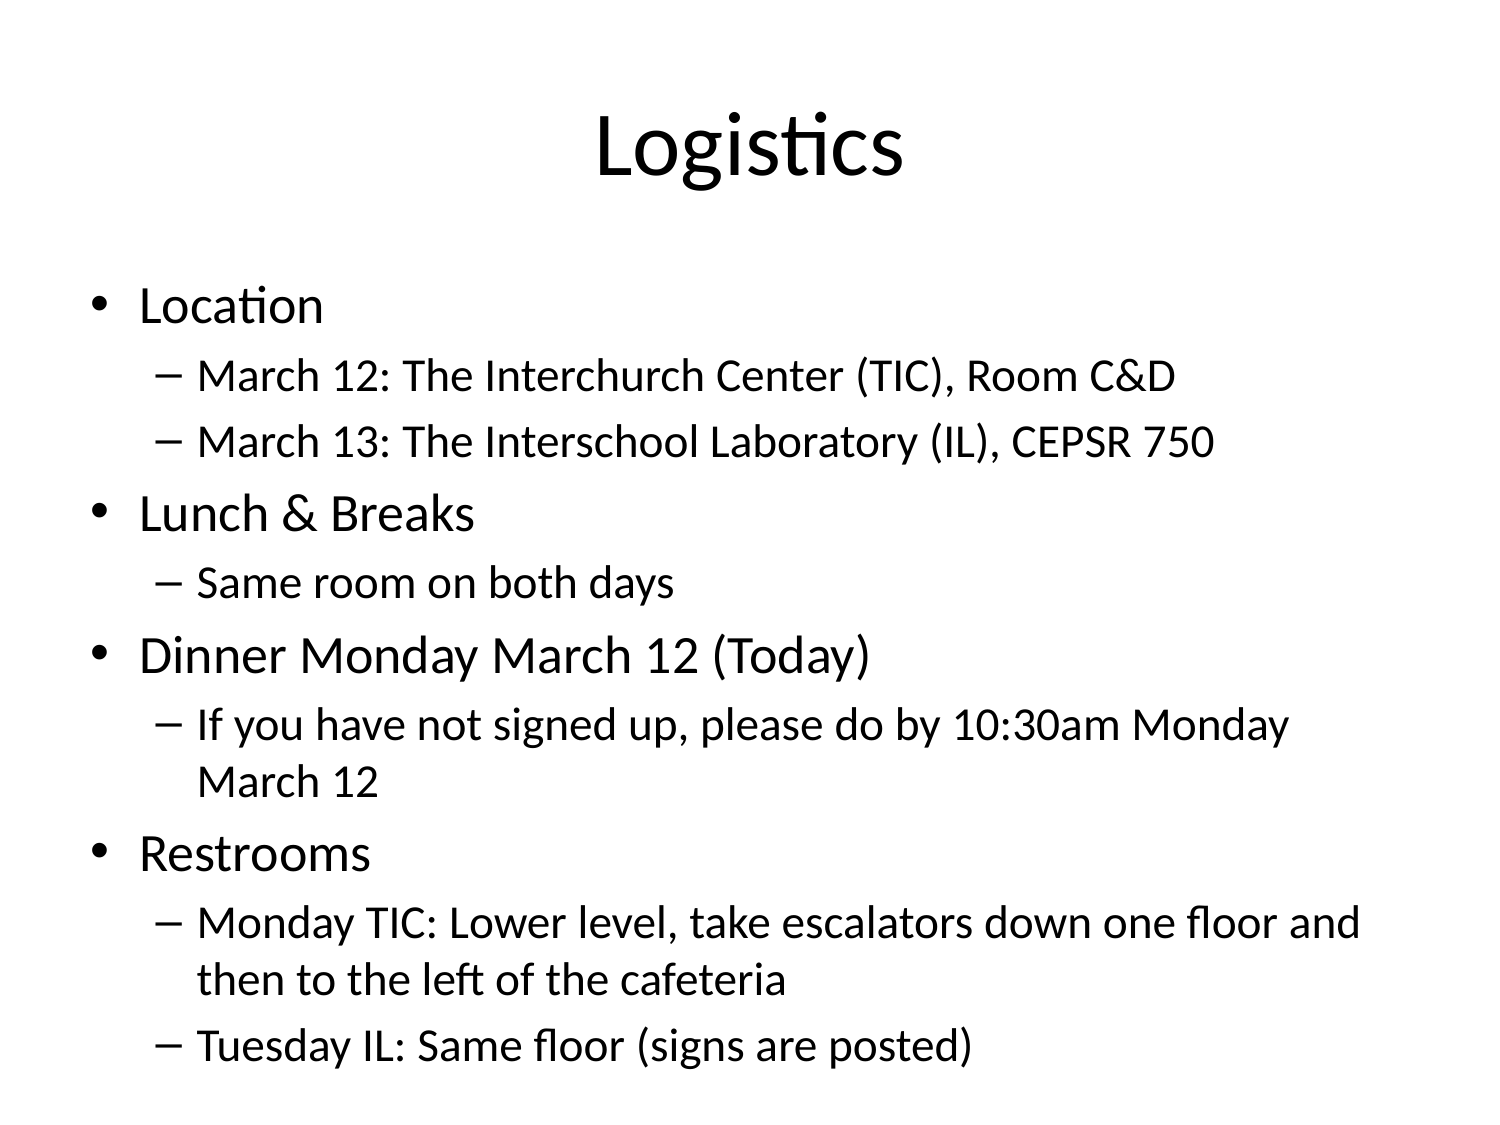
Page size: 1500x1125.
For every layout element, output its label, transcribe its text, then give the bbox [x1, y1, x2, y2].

title Logistics [75, 45, 1425, 233]
list Location March 12: The Interchurch Center (TIC), Room C&D March 13: The Interschool Laboratory (IL), CEPSR 750 Lunch & Breaks Same room on both days Dinner Monday March 12 (Today) If you have not signed up, please do by 10:30am Monday March 12 Restrooms Monday TIC: Lower level, take escalators down one floor and then to the left of the cafeteria Tuesday IL: Same floor (signs are posted) [75, 262, 1425, 1080]
